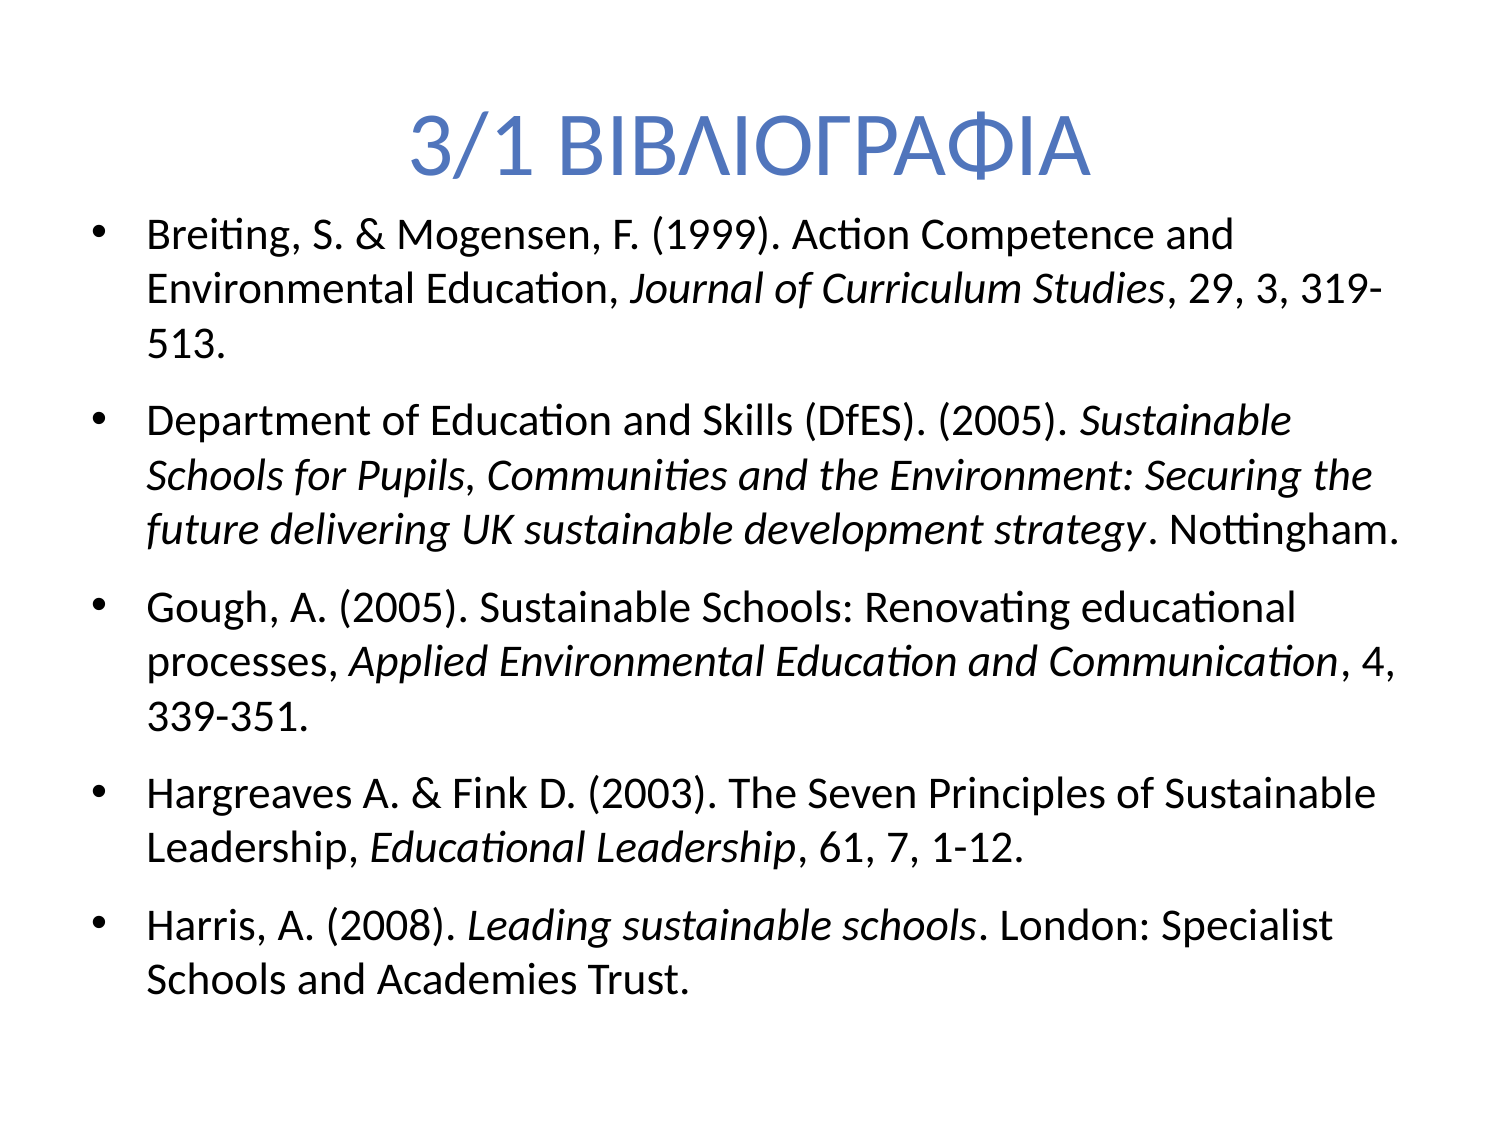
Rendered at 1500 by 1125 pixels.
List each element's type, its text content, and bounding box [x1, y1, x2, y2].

list Breiting, S. & Mogensen, F. (1999). Action Competence and Environmental Education, Journal of Curriculum Studies, 29, 3, 319-513. Department of Education and Skills (DfES). (2005). Sustainable Schools for Pupils, Communities and the Environment: Securing the future delivering UK sustainable development strategy. Nottingham. Gough, A. (2005). Sustainable Schools: Renovating educational processes, Applied Environmental Education and Communication, 4, 339-351. Hargreaves A. & Fink D. (2003). The Seven Principles of Sustainable Leadership, Educational Leadership, 61, 7, 1-12. Harris, A. (2008). Leading sustainable schools. London: Specialist Schools and Academies Trust. [76, 196, 1427, 1024]
title 3/1 ΒΙΒΛΙΟΓΡΑΦΙΑ [75, 45, 1425, 233]
